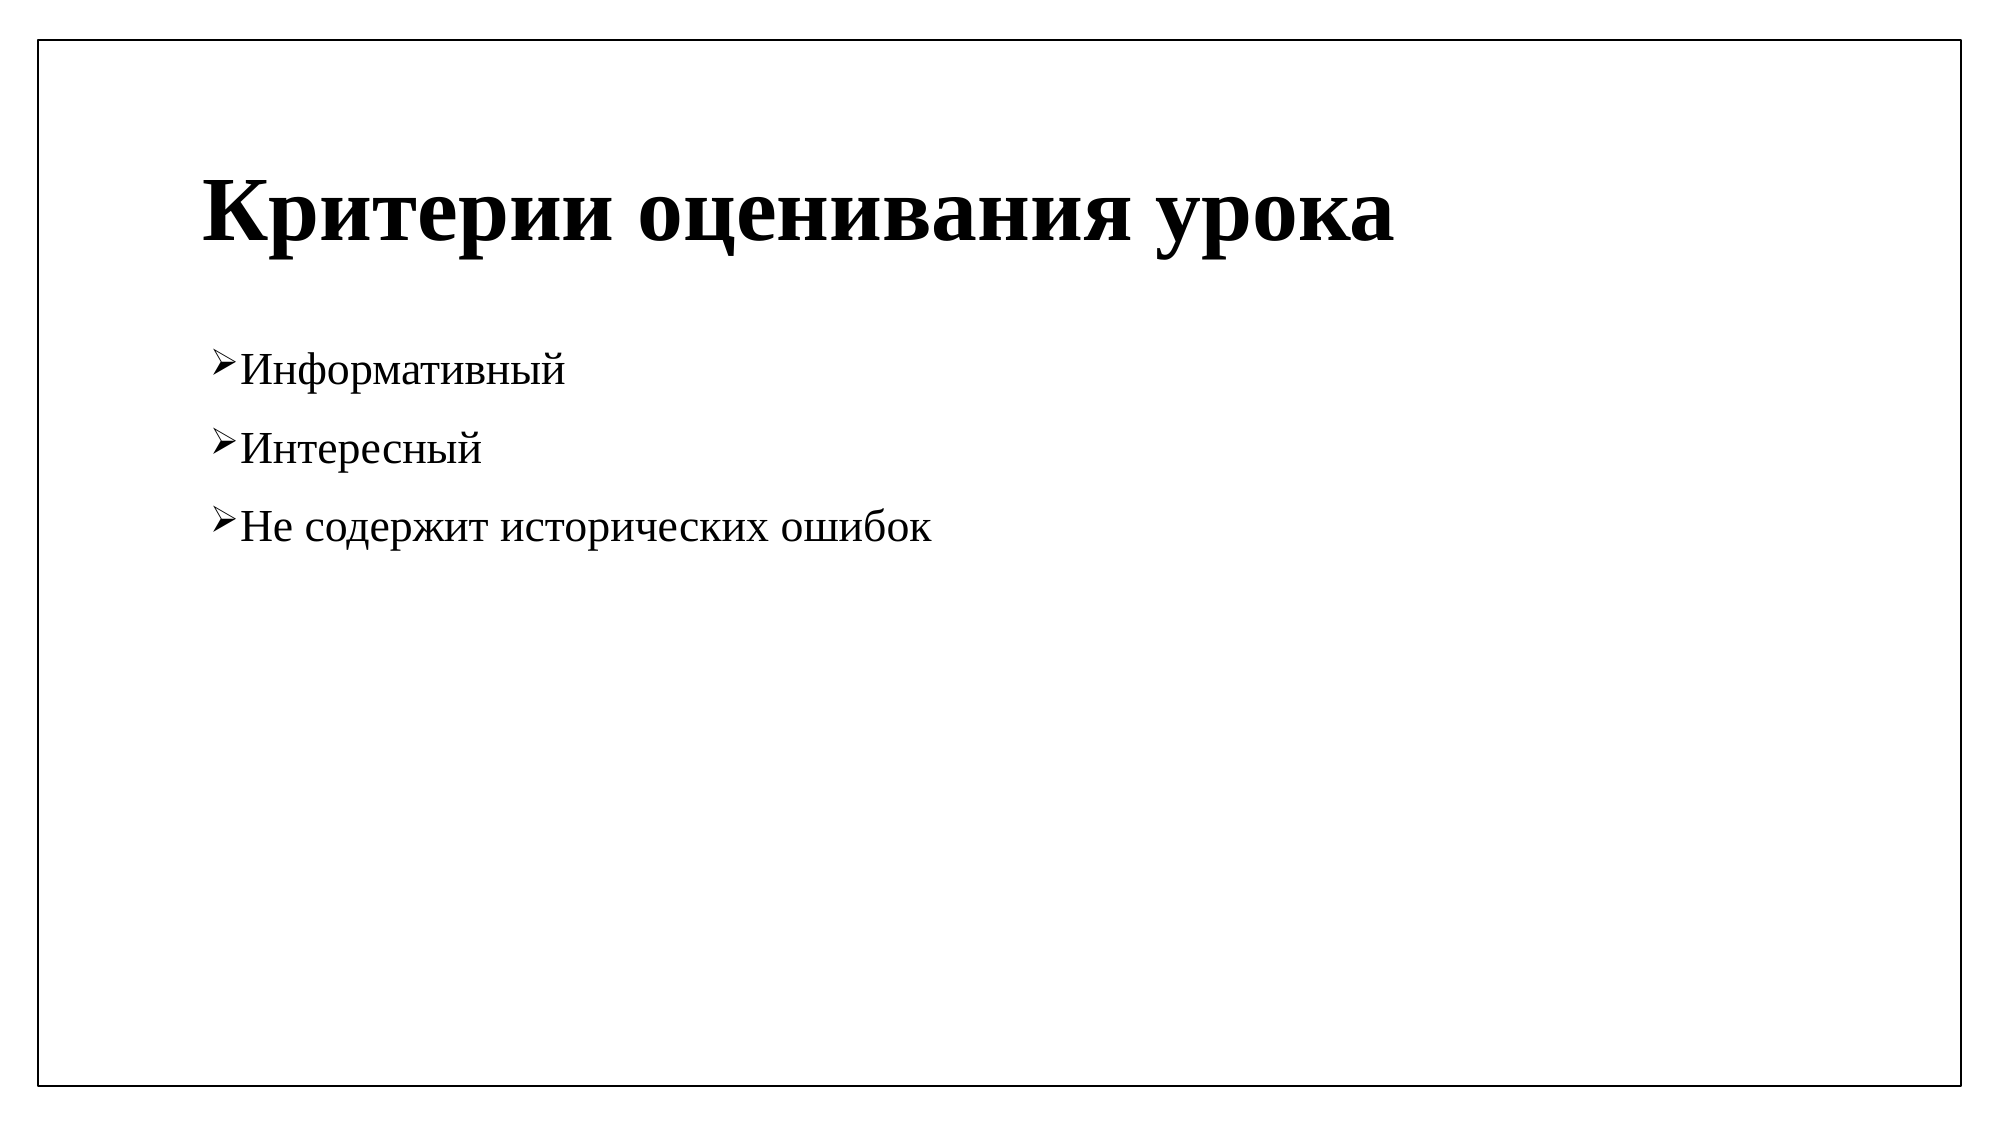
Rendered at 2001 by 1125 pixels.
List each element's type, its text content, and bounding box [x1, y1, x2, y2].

title Критерии оценивания урока [187, 99, 1808, 323]
list Информативный Интересный Не содержит исторических ошибок [187, 337, 1808, 1000]
